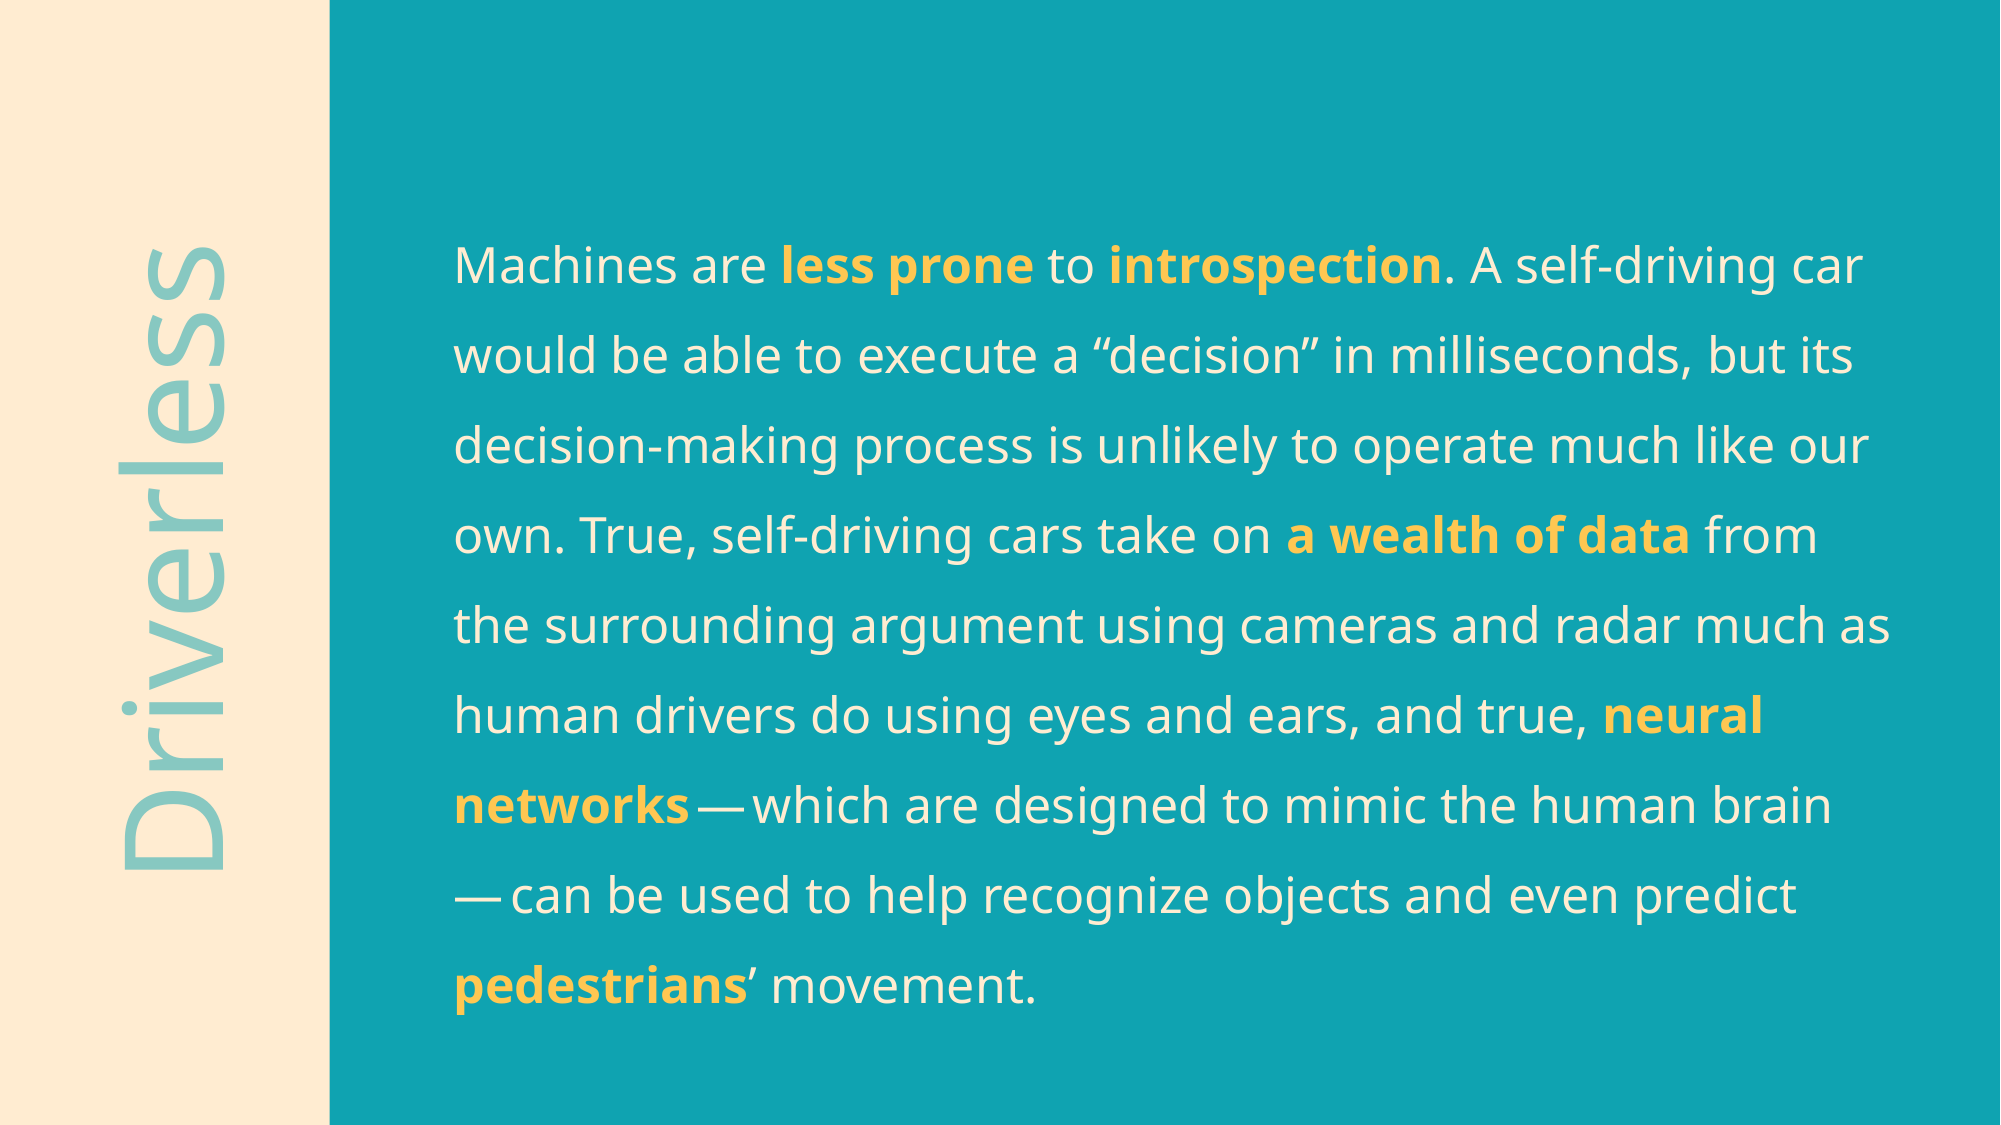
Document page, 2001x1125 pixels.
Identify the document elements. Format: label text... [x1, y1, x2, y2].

text_box Machines are less prone to introspection. A self-driving car would be able to execute a “decision” in milliseconds, but its decision-making process is unlikely to operate much like our own. True, self-driving cars take on a wealth of data from the surrounding argument using cameras and radar much as human drivers do using eyes and ears, and true, neural networks — which are designed to mimic the human brain — can be used to help recognize objects and even predict pedestrians’ movement. [439, 196, 1909, 1021]
text_box Driverless [78, 227, 258, 899]
text_box [0, 0, 331, 1125]
